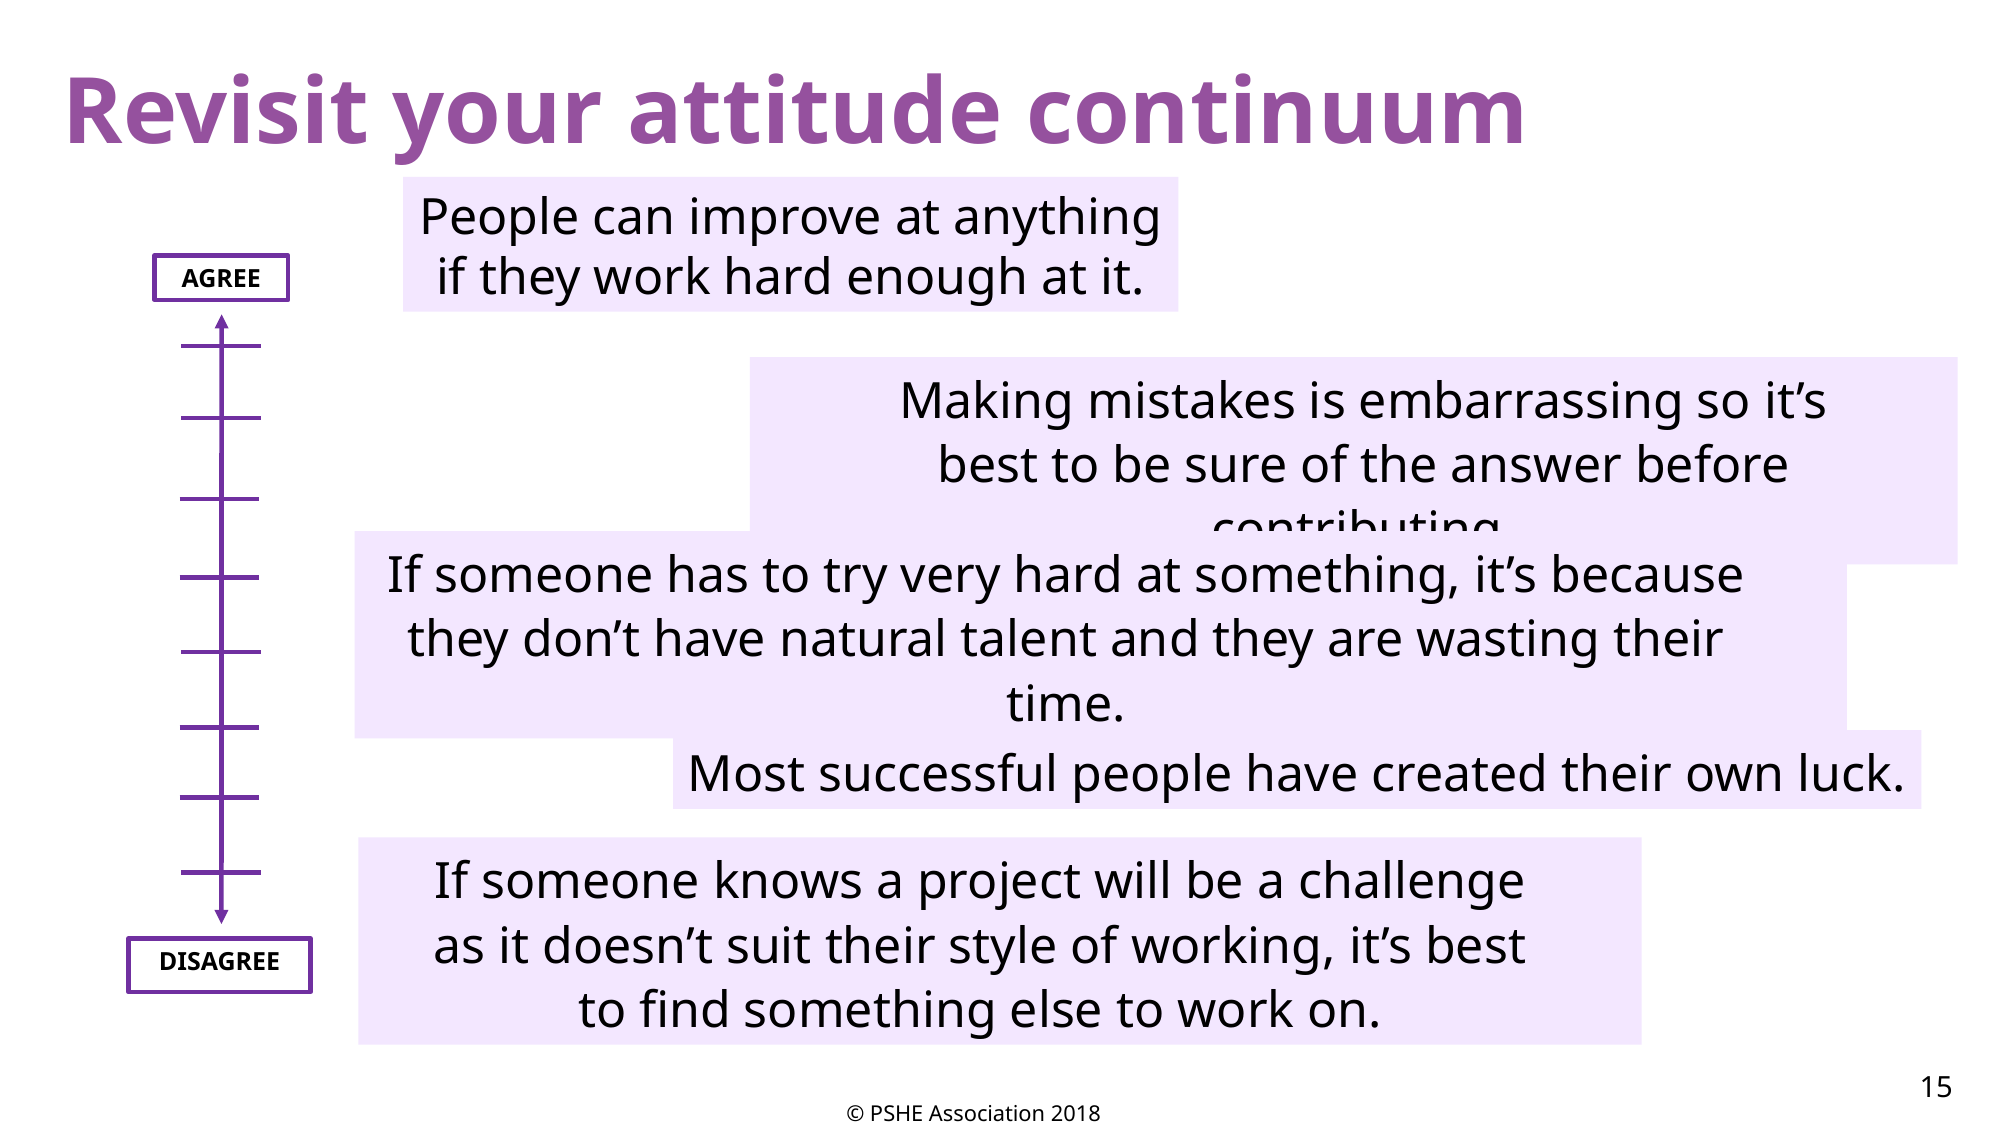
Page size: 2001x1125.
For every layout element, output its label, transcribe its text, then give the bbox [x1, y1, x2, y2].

text_box People can improve at anything if they work hard enough at it. [403, 176, 1179, 312]
text_box DISAGREE [128, 938, 311, 992]
text_box If someone has to try very hard at something, it’s because they don’t have natural talent and they are wasting their time. [354, 531, 1847, 739]
text_box Revisit your attitude continuum [48, 44, 1806, 170]
text_box Most successful people have created their own luck. [673, 730, 1922, 809]
slide_number 15 [1904, 1060, 2000, 1121]
text_box If someone knows a project will be a challenge as it doesn’t suit their style of working, it’s best to find something else to work on. [358, 837, 1642, 1045]
text_box AGREE [154, 255, 288, 300]
footer © PSHE Association 2018 [0, 1079, 2000, 1125]
text_box Making mistakes is embarrassing so it’s best to be sure of the answer before contributing. [749, 357, 1958, 565]
